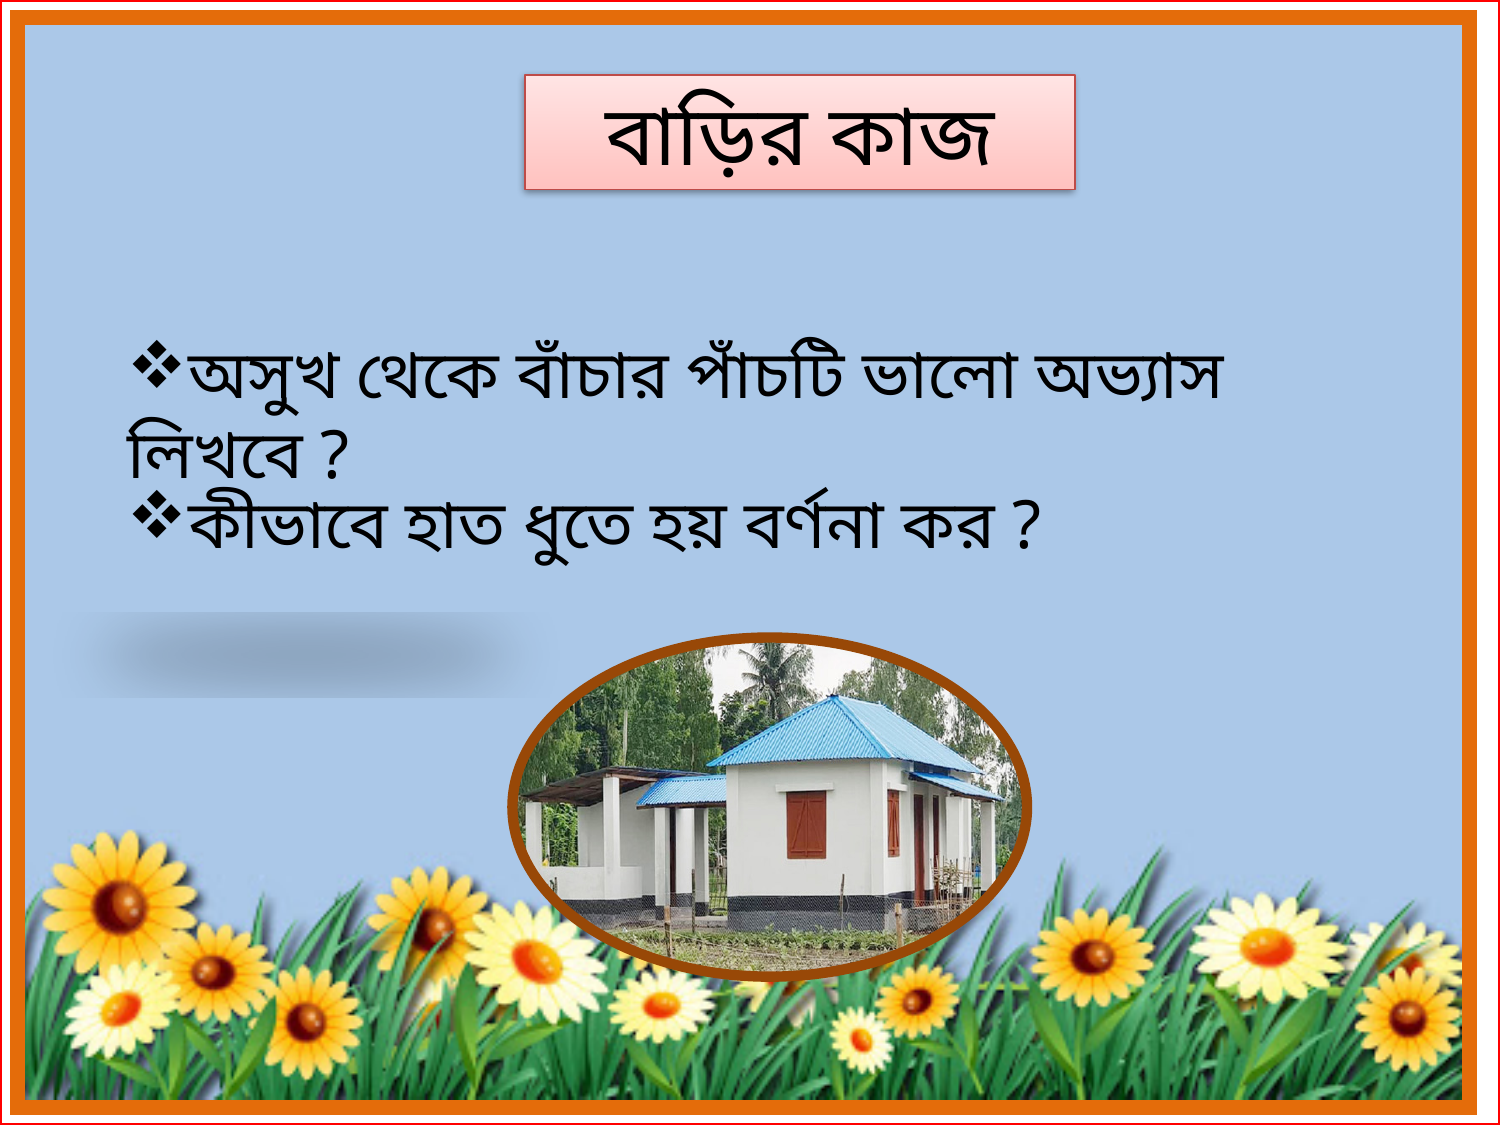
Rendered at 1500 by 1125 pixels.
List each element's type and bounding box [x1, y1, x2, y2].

picture [512, 637, 1028, 977]
text_box [0, 0, 1500, 1125]
